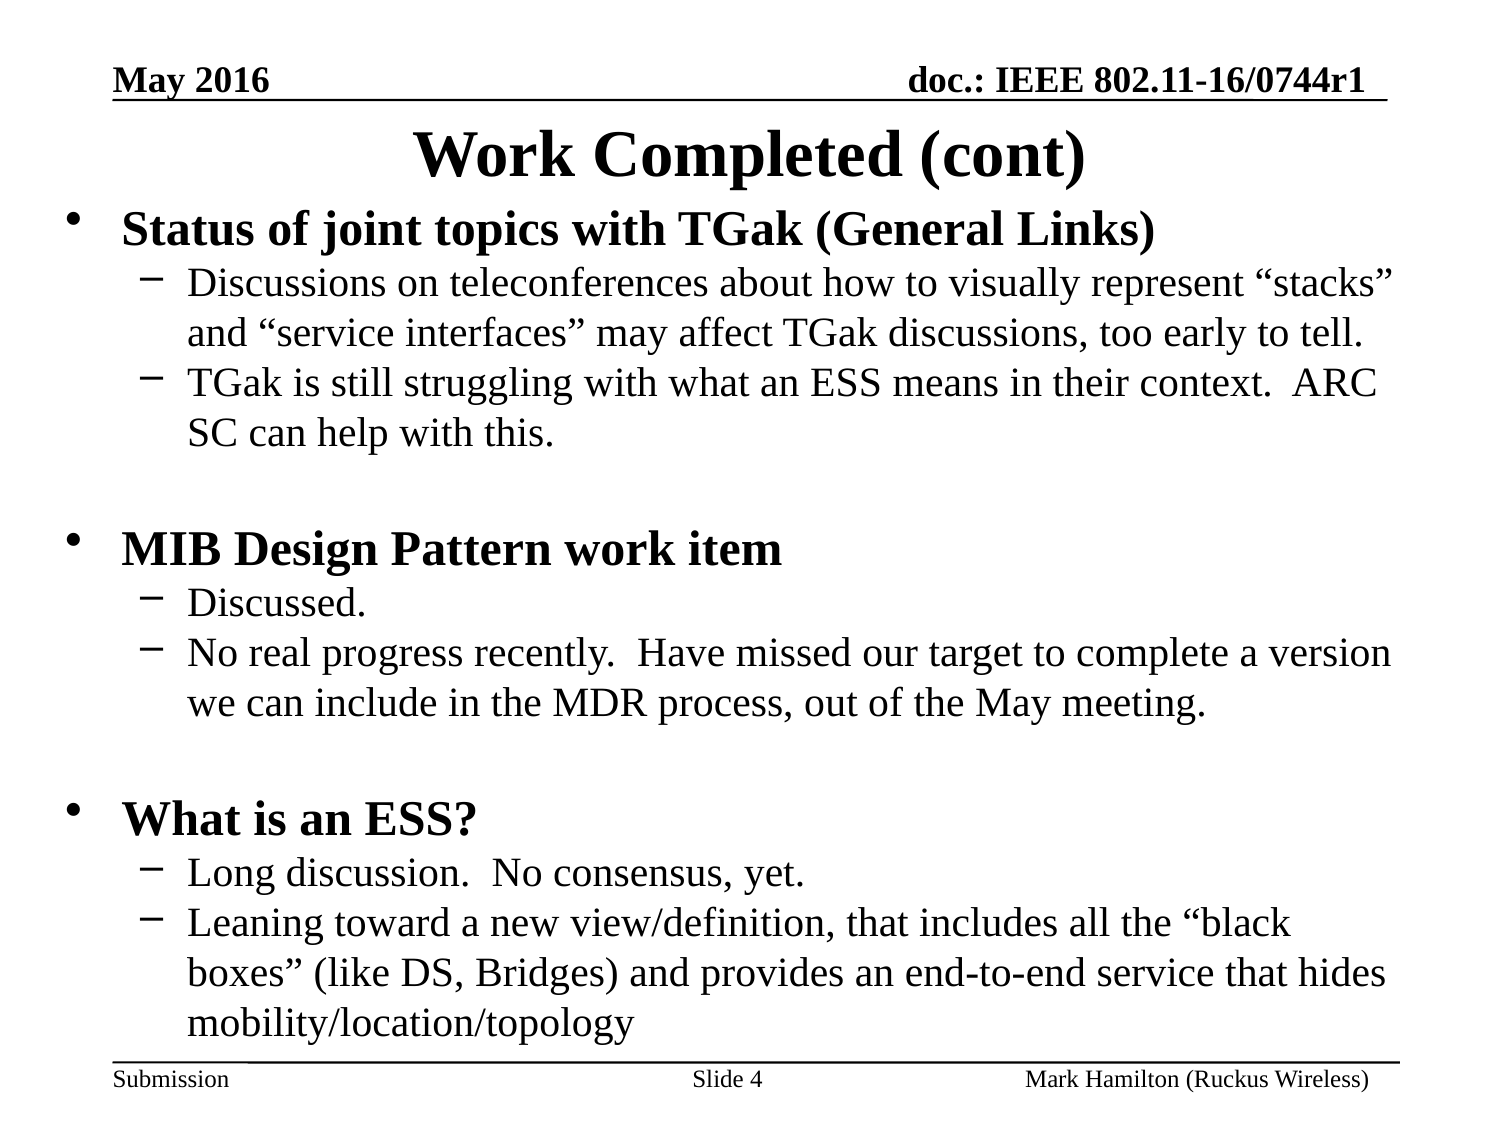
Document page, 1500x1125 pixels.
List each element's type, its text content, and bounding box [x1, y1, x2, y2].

list Status of joint topics with TGak (General Links) Discussions on teleconferences about how to visually represent “stacks” and “service interfaces” may affect TGak discussions, too early to tell. TGak is still struggling with what an ESS means in their context. ARC SC can help with this. MIB Design Pattern work item Discussed. No real progress recently. Have missed our target to complete a version we can include in the MDR process, out of the May meeting. What is an ESS? Long discussion. No consensus, yet. Leaning toward a new view/definition, that includes all the “black boxes” (like DS, Bridges) and provides an end-to-end service that hides mobility/location/topology [49, 187, 1426, 1013]
title Work Completed (cont) [112, 112, 1388, 187]
